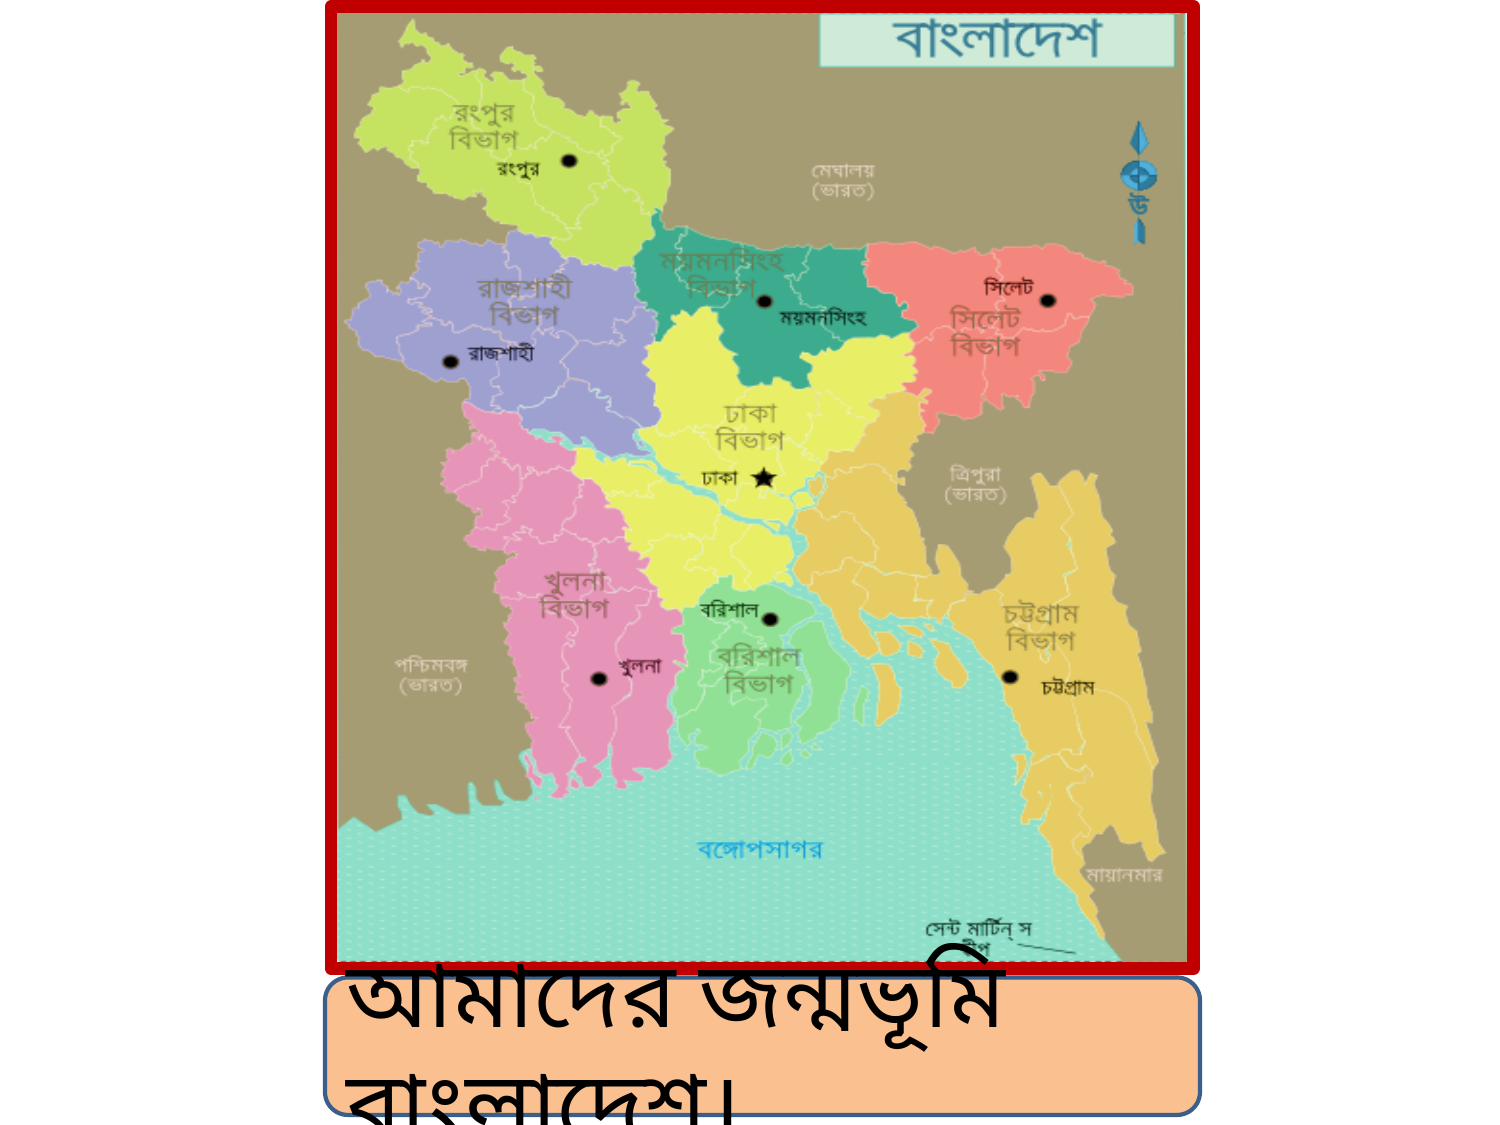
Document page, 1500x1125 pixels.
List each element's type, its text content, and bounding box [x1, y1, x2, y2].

text_box আমাদের জন্মভূমি বাংলাদেশ। [322, 975, 1203, 1118]
picture [337, 12, 1188, 963]
